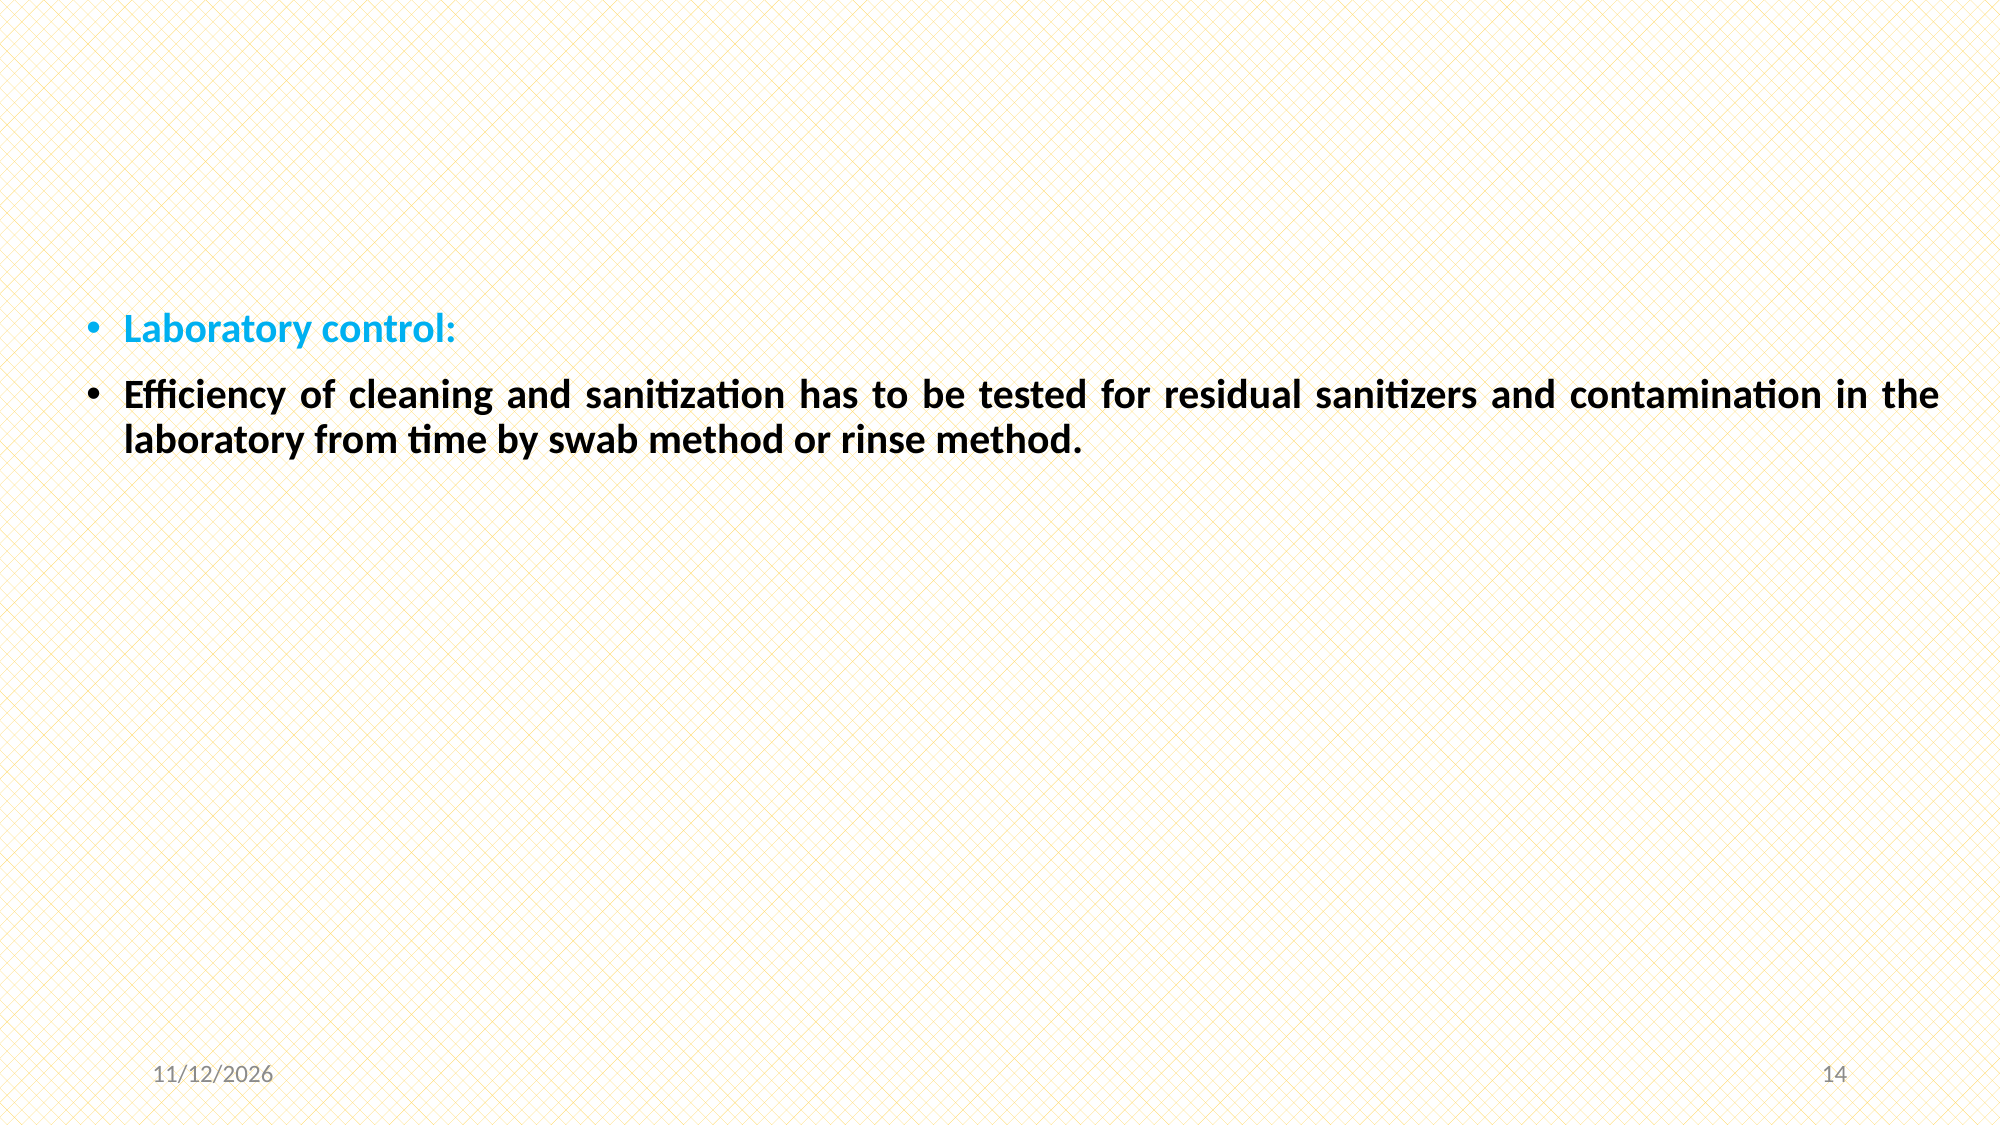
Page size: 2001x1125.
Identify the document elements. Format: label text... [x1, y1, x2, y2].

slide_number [137, 1042, 588, 1103]
list Laboratory control: Efficiency of cleaning and sanitization has to be tested for residual sanitizers and contamination in the laboratory from time by swab method or rinse method. [71, 299, 1957, 1014]
slide_number 14 [1412, 1042, 1863, 1103]
